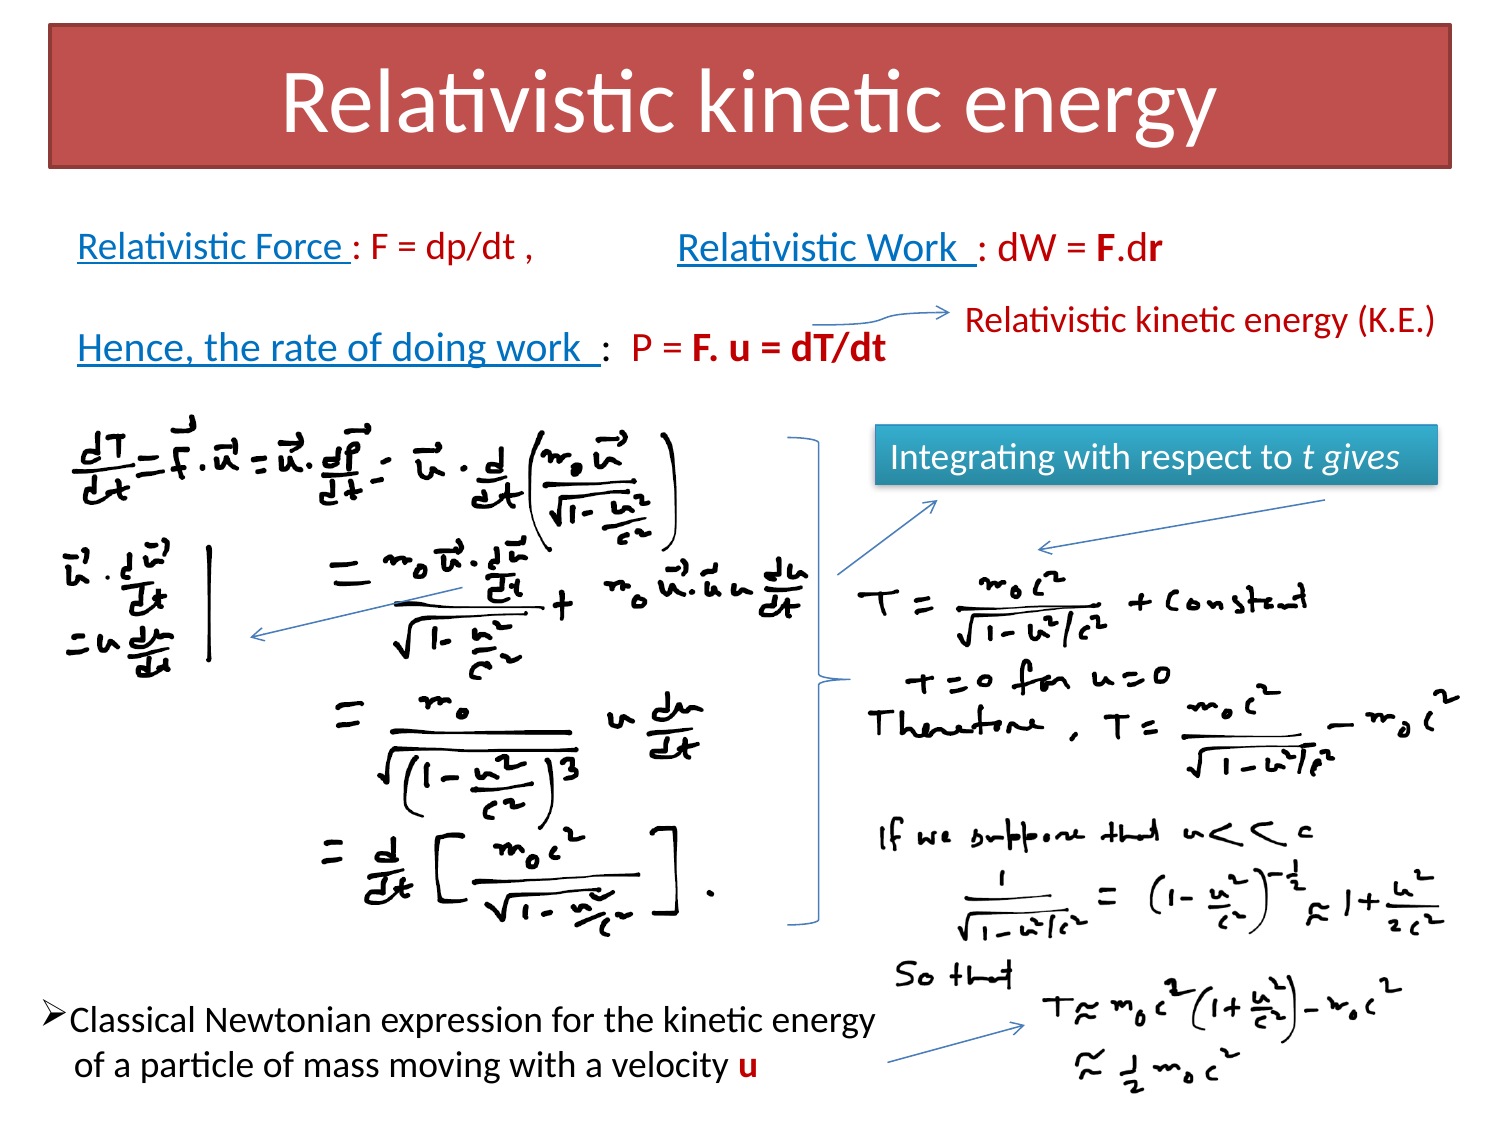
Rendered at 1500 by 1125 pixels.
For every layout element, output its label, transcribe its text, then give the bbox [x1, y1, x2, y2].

title Relativistic kinetic energy [48, 23, 1452, 169]
picture [862, 799, 1466, 1101]
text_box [812, 312, 951, 326]
text_box Integrating with respect to t gives [875, 424, 1438, 485]
text_box Hence, the rate of doing work : P = F. u = dT/dt [62, 312, 963, 378]
list Relativistic Force : F = dp/dt , [62, 212, 600, 275]
text_box Relativistic kinetic energy (K.E.) [950, 287, 1458, 348]
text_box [249, 587, 463, 638]
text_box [837, 499, 938, 576]
picture [837, 562, 1475, 788]
picture [37, 412, 819, 938]
text_box Classical Newtonian expression for the kinetic energy of a particle of mass moving with a velocity u [24, 987, 857, 1093]
text_box Relativistic Work : dW = F.dr [662, 212, 1238, 278]
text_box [887, 1024, 1026, 1063]
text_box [1037, 499, 1326, 551]
text_box [823, 676, 832, 683]
